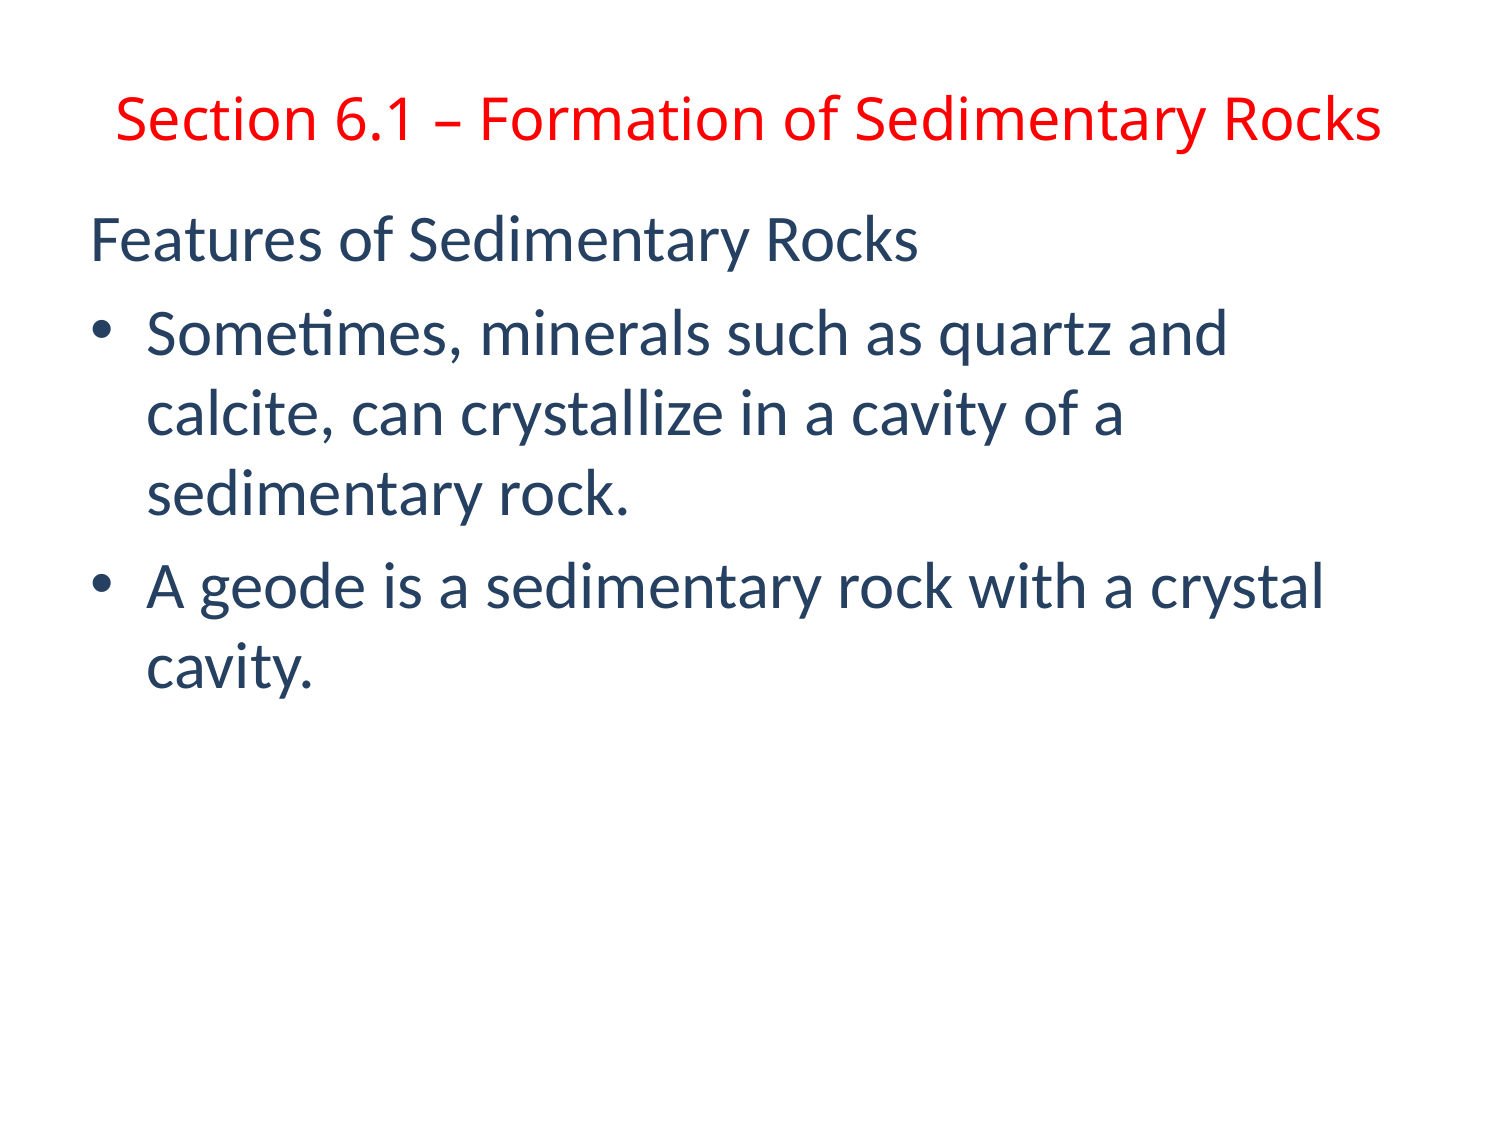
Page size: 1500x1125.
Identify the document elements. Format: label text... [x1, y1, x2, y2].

list Features of Sedimentary Rocks Sometimes, minerals such as quartz and calcite, can crystallize in a cavity of a sedimentary rock. A geode is a sedimentary rock with a crystal cavity. [75, 187, 1425, 725]
title Section 6.1 – Formation of Sedimentary Rocks [75, 45, 1425, 187]
